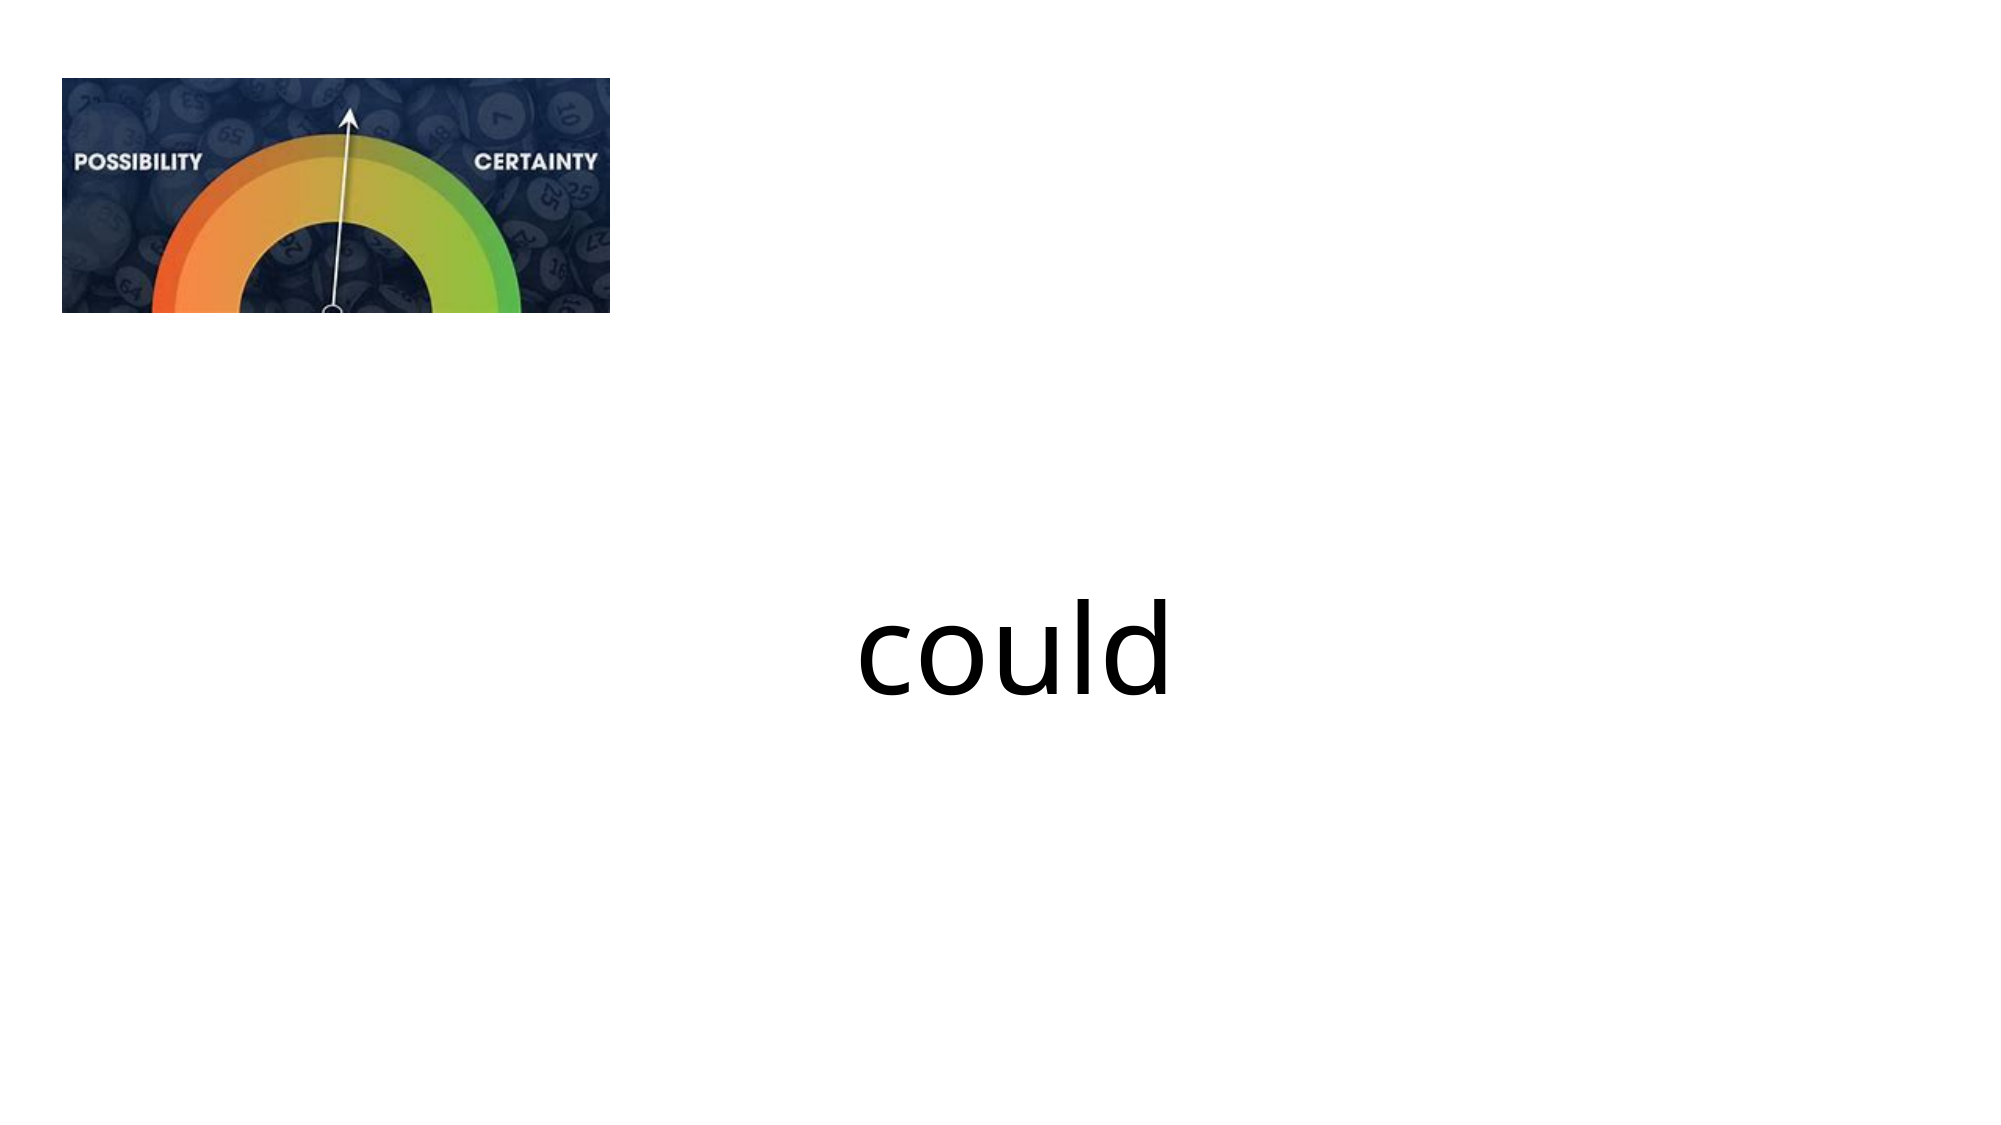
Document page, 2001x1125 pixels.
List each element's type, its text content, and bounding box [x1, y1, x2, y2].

picture [62, 78, 610, 313]
title could [185, 485, 1911, 729]
